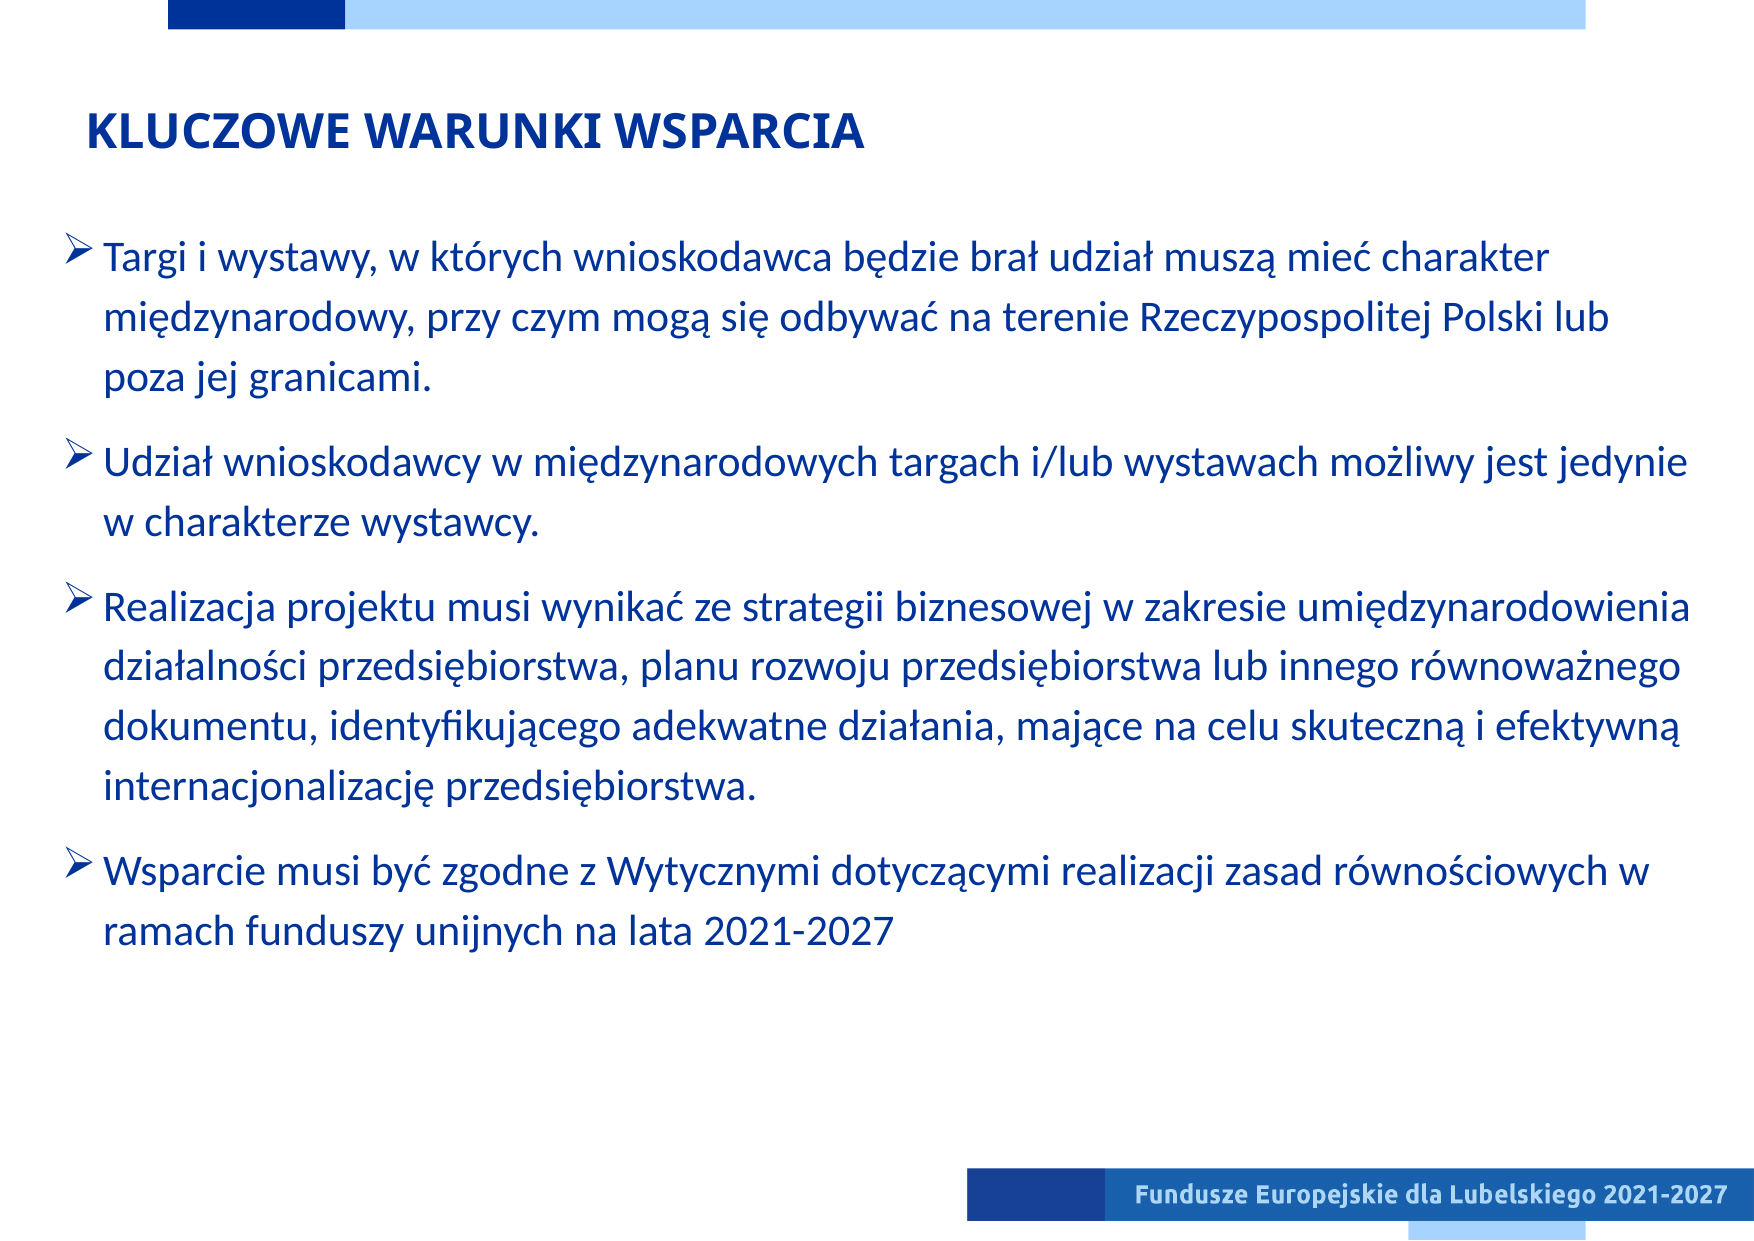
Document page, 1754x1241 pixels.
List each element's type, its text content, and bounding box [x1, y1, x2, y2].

picture [967, 1168, 1754, 1221]
title KLUCZOWE WARUNKI WSPARCIA [85, 71, 1558, 159]
list Targi i wystawy, w których wnioskodawca będzie brał udział muszą mieć charakter międzynarodowy, przy czym mogą się odbywać na terenie Rzeczypospolitej Polski lub poza jej granicami. Udział wnioskodawcy w międzynarodowych targach i/lub wystawach możliwy jest jedynie w charakterze wystawcy. Realizacja projektu musi wynikać ze strategii biznesowej w zakresie umiędzynarodowienia działalności przedsiębiorstwa, planu rozwoju przedsiębiorstwa lub innego równoważnego dokumentu, identyfikującego adekwatne działania, mające na celu skuteczną i efektywną internacjonalizację przedsiębiorstwa. Wsparcie musi być zgodne z Wytycznymi dotyczącymi realizacji zasad równościowych w ramach funduszy unijnych na lata 2021-2027 [61, 220, 1692, 1020]
